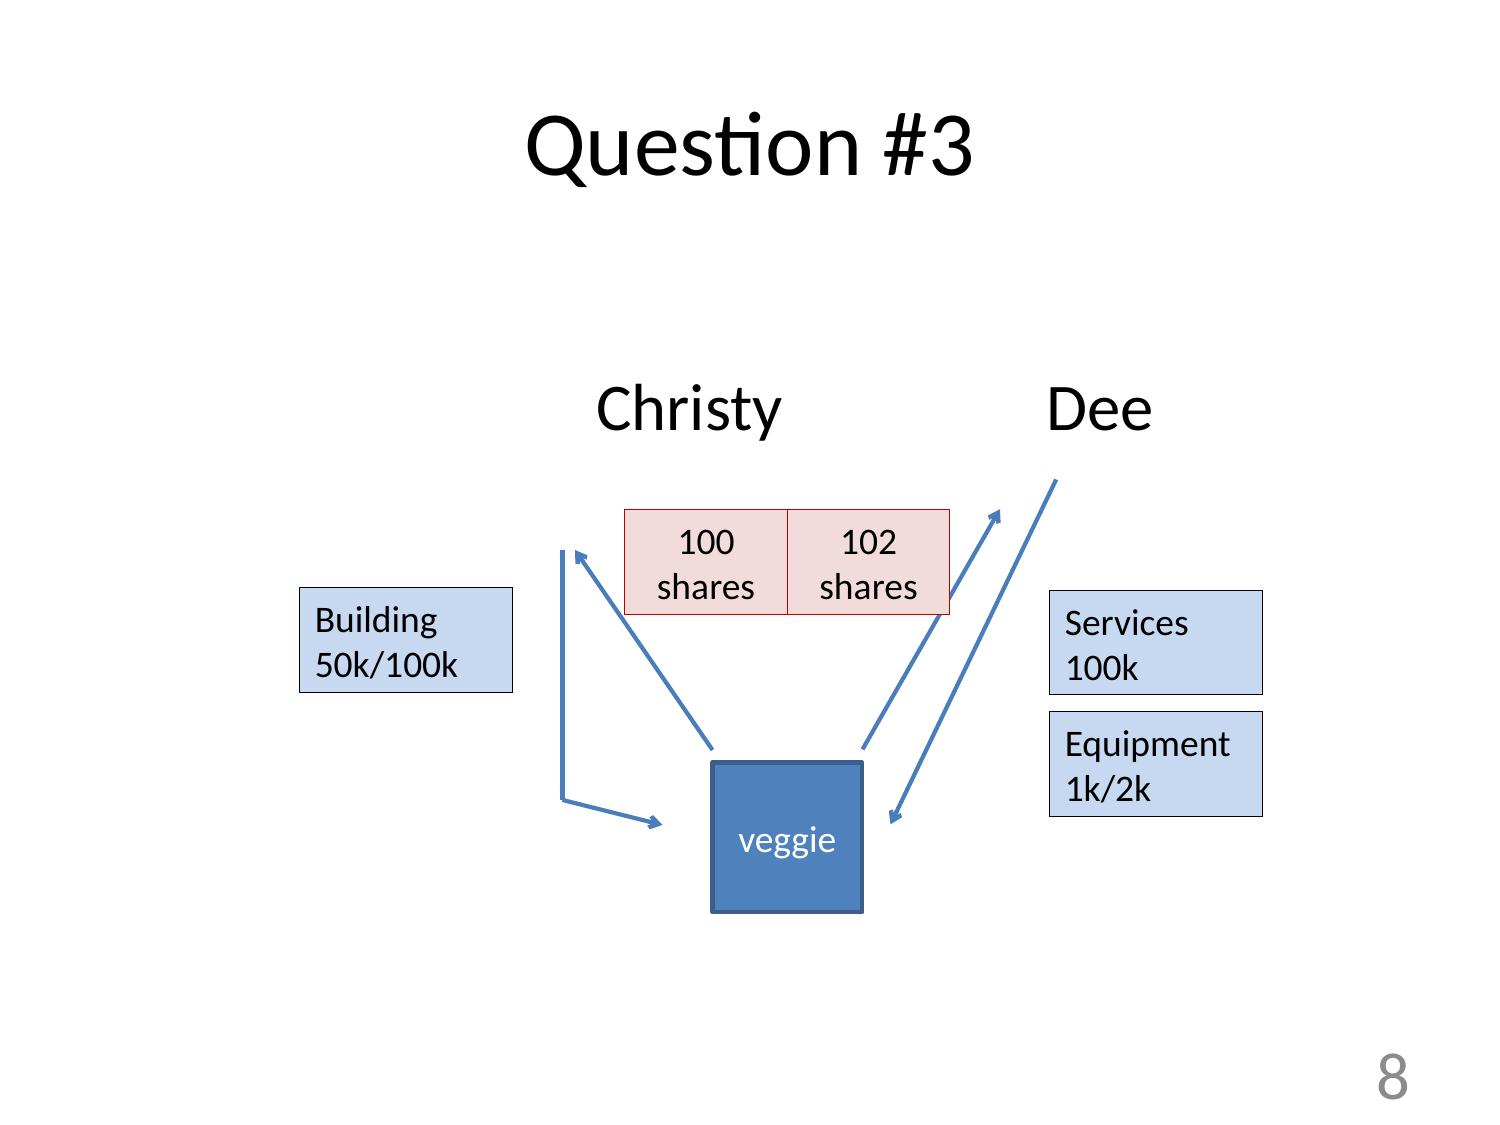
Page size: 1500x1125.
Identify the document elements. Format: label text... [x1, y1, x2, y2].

title Question #3 [75, 45, 1425, 233]
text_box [862, 508, 1001, 750]
text_box 102 shares [787, 509, 860, 615]
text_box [543, 580, 745, 719]
text_box Building 50k/100k [299, 587, 513, 693]
text_box Equipment 1k/2k [1060, 711, 1263, 817]
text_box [890, 479, 1057, 825]
text_box Services 100k [1060, 590, 1263, 695]
text_box 100 shares [624, 509, 787, 615]
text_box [562, 799, 663, 826]
slide_number 8 [1074, 1042, 1425, 1103]
list Christy Dee [75, 262, 1475, 1005]
text_box veggie [710, 760, 864, 914]
